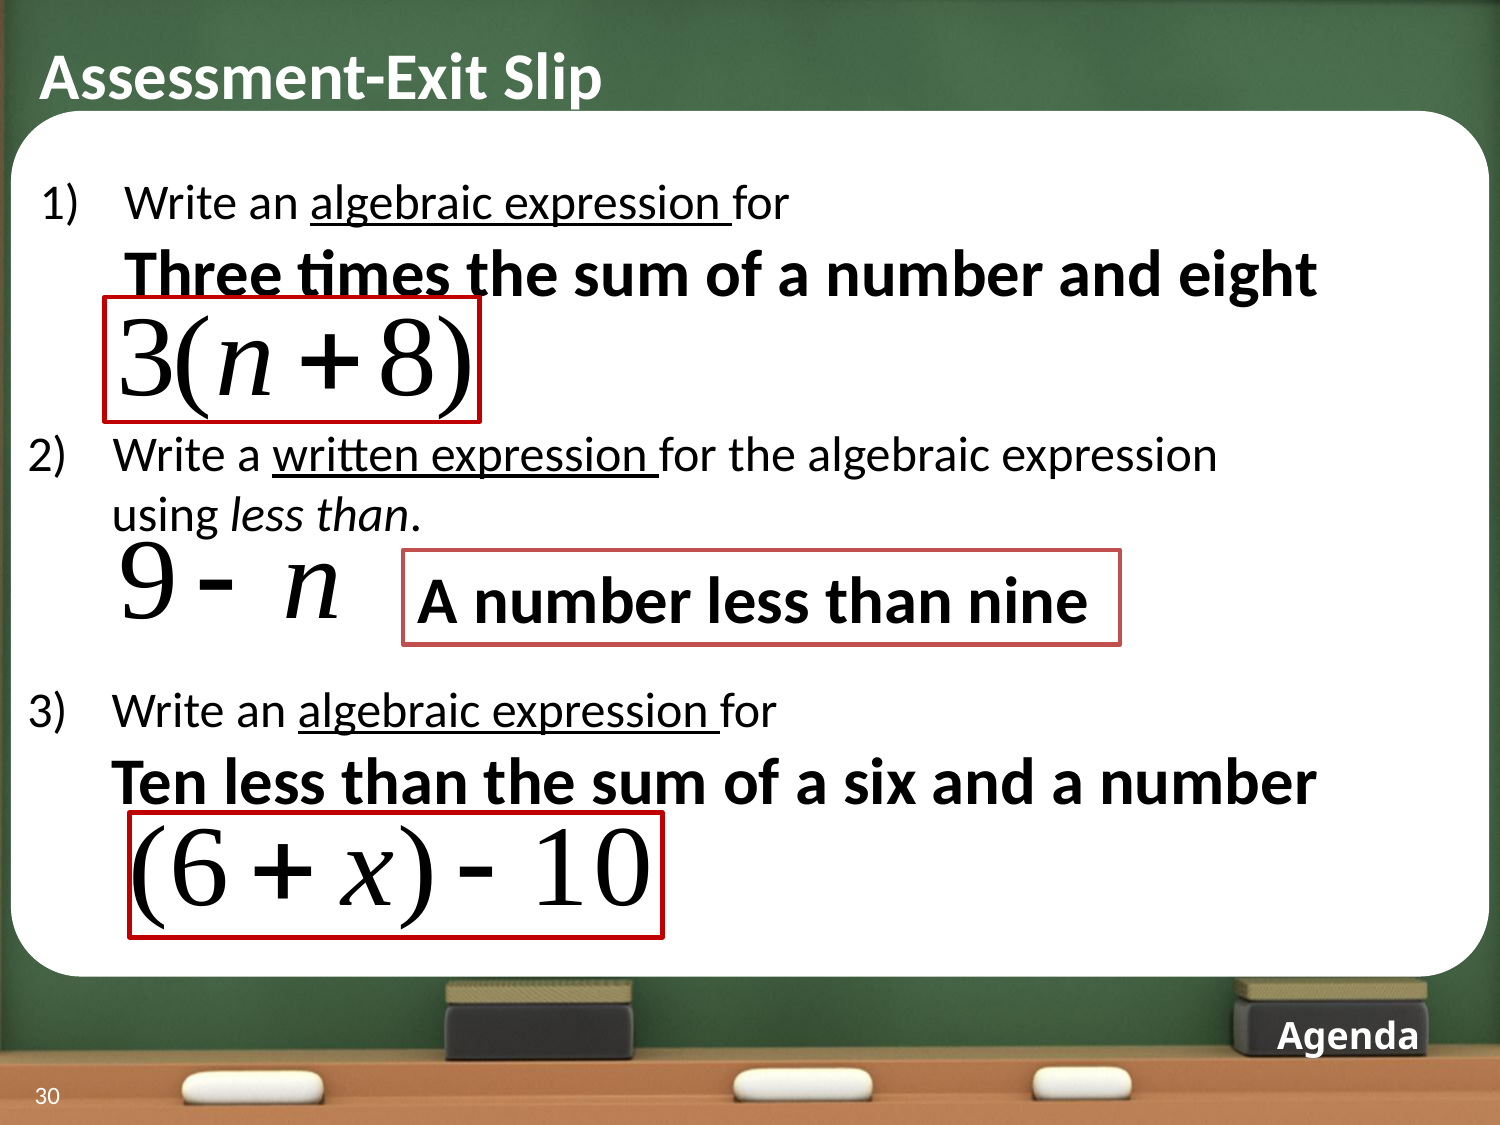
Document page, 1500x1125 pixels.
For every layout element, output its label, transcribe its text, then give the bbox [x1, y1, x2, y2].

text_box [101, 289, 501, 444]
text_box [112, 799, 670, 954]
text_box Agenda [1262, 999, 1430, 1069]
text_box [103, 512, 363, 648]
picture [0, 0, 1500, 1125]
text_box 3) Write an algebraic expression for Ten less than the sum of a six and a number [12, 670, 1350, 886]
text_box Write an algebraic expression for Three times the sum of a number and eight [24, 162, 1363, 378]
text_box 2) Write a written expression for the algebraic expression using less than. [12, 413, 1350, 549]
slide_number 30 [0, 1065, 75, 1125]
text_box A number less than nine [401, 548, 1122, 647]
text_box [12, 112, 1488, 976]
title Assessment-Exit Slip [24, 20, 1375, 126]
